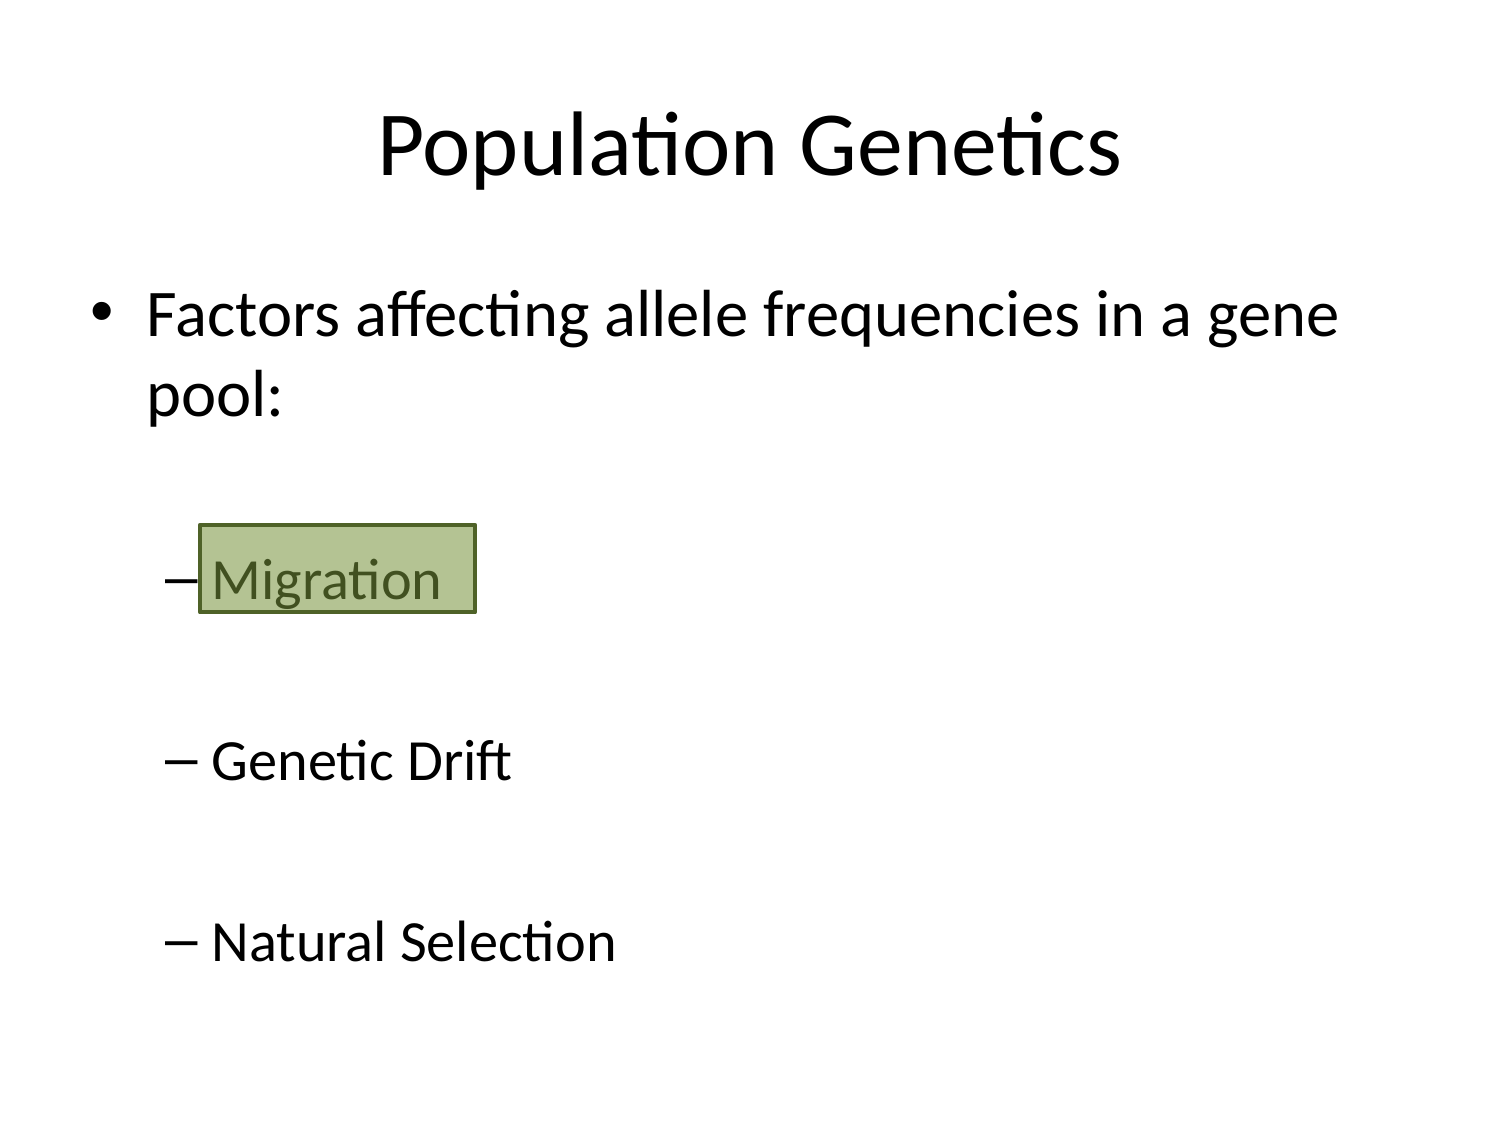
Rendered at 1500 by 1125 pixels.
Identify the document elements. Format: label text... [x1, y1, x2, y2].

list Factors affecting allele frequencies in a gene pool: Migration Genetic Drift Natural Selection [75, 262, 1425, 1005]
title Population Genetics [75, 45, 1425, 233]
text_box [198, 523, 477, 614]
